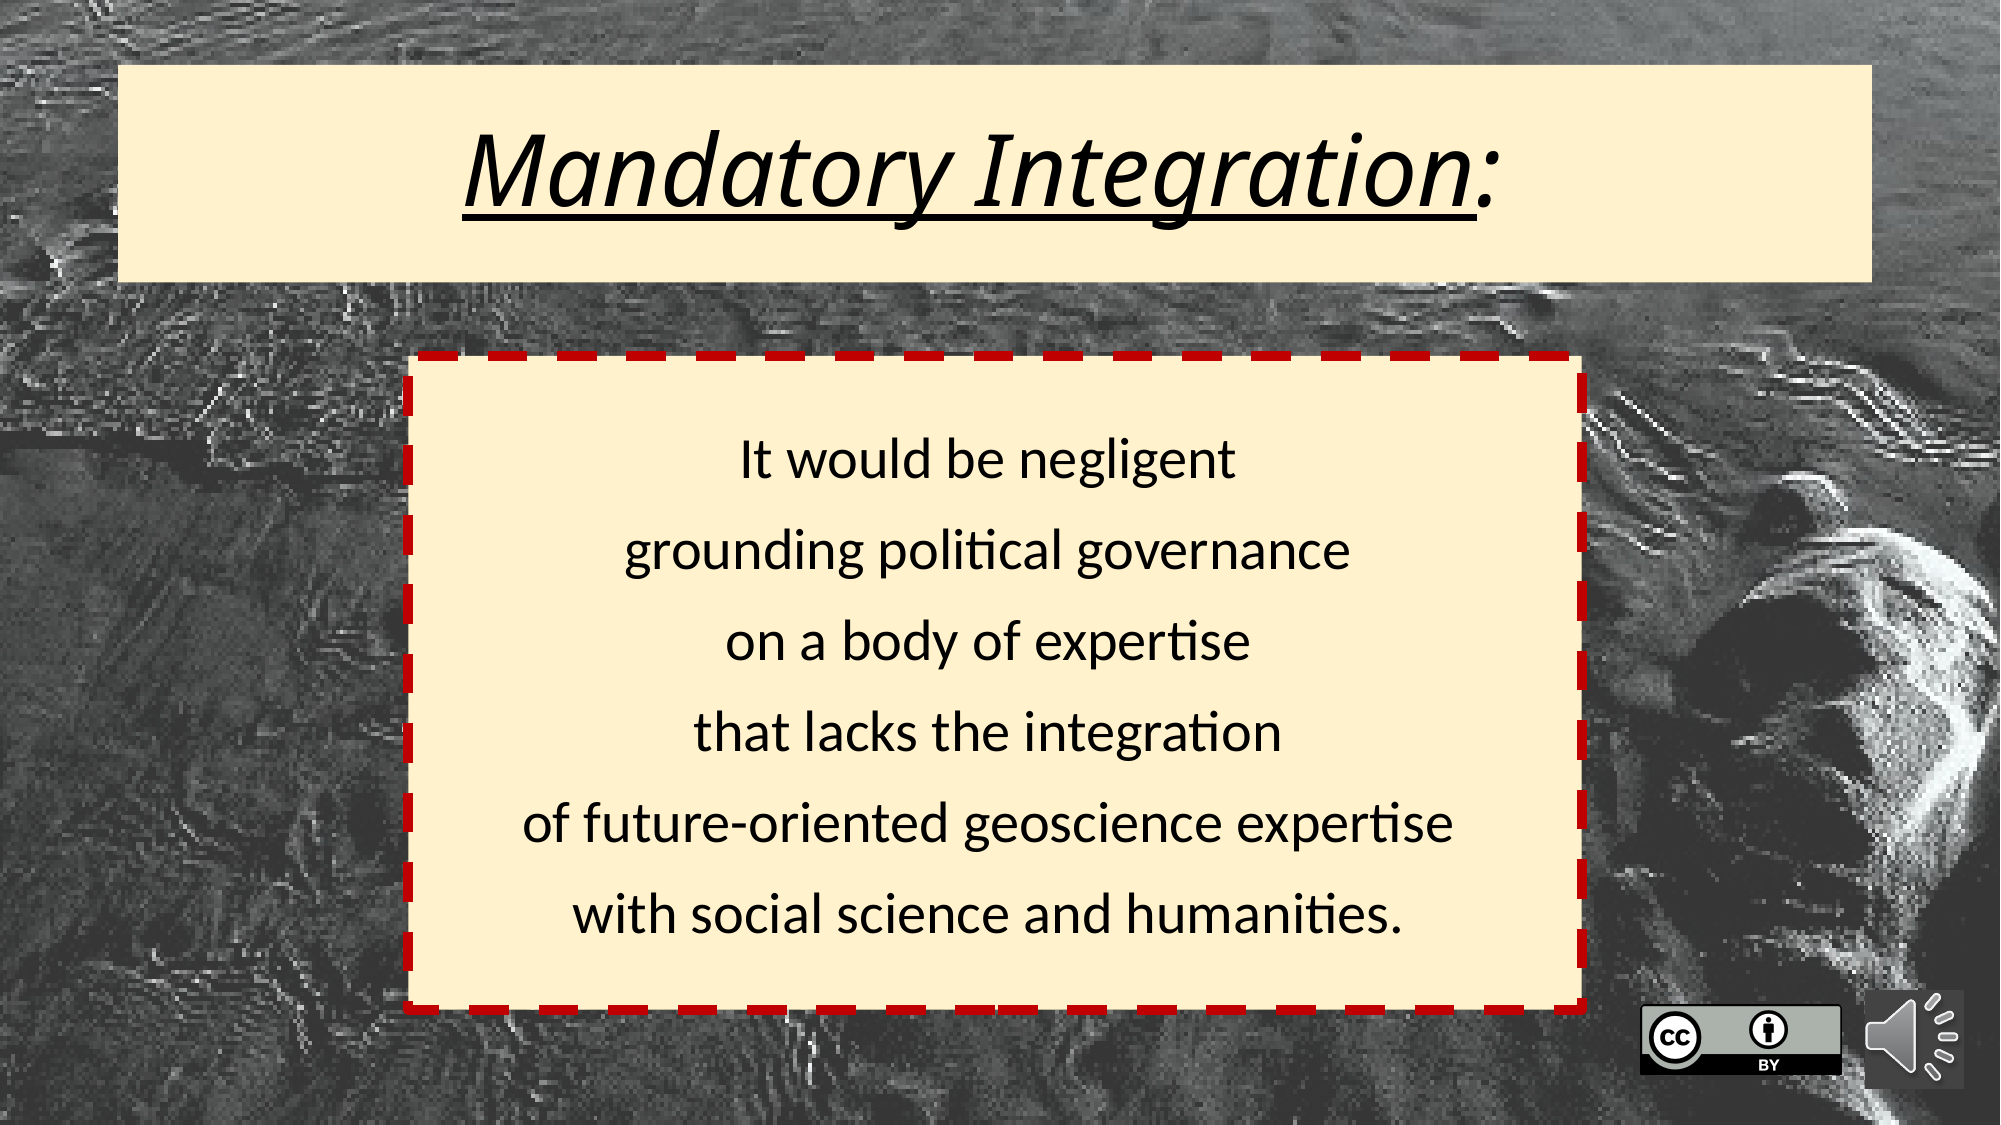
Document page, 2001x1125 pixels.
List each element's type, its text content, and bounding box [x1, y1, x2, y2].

picture [1640, 1004, 1842, 1075]
picture [1864, 989, 1965, 1090]
list It would be negligent grounding political governance on a body of expertise that lacks the integration of future-oriented geoscience expertise with social science and humanities. [408, 355, 1582, 1010]
title Mandatory Integration: [118, 64, 1872, 283]
